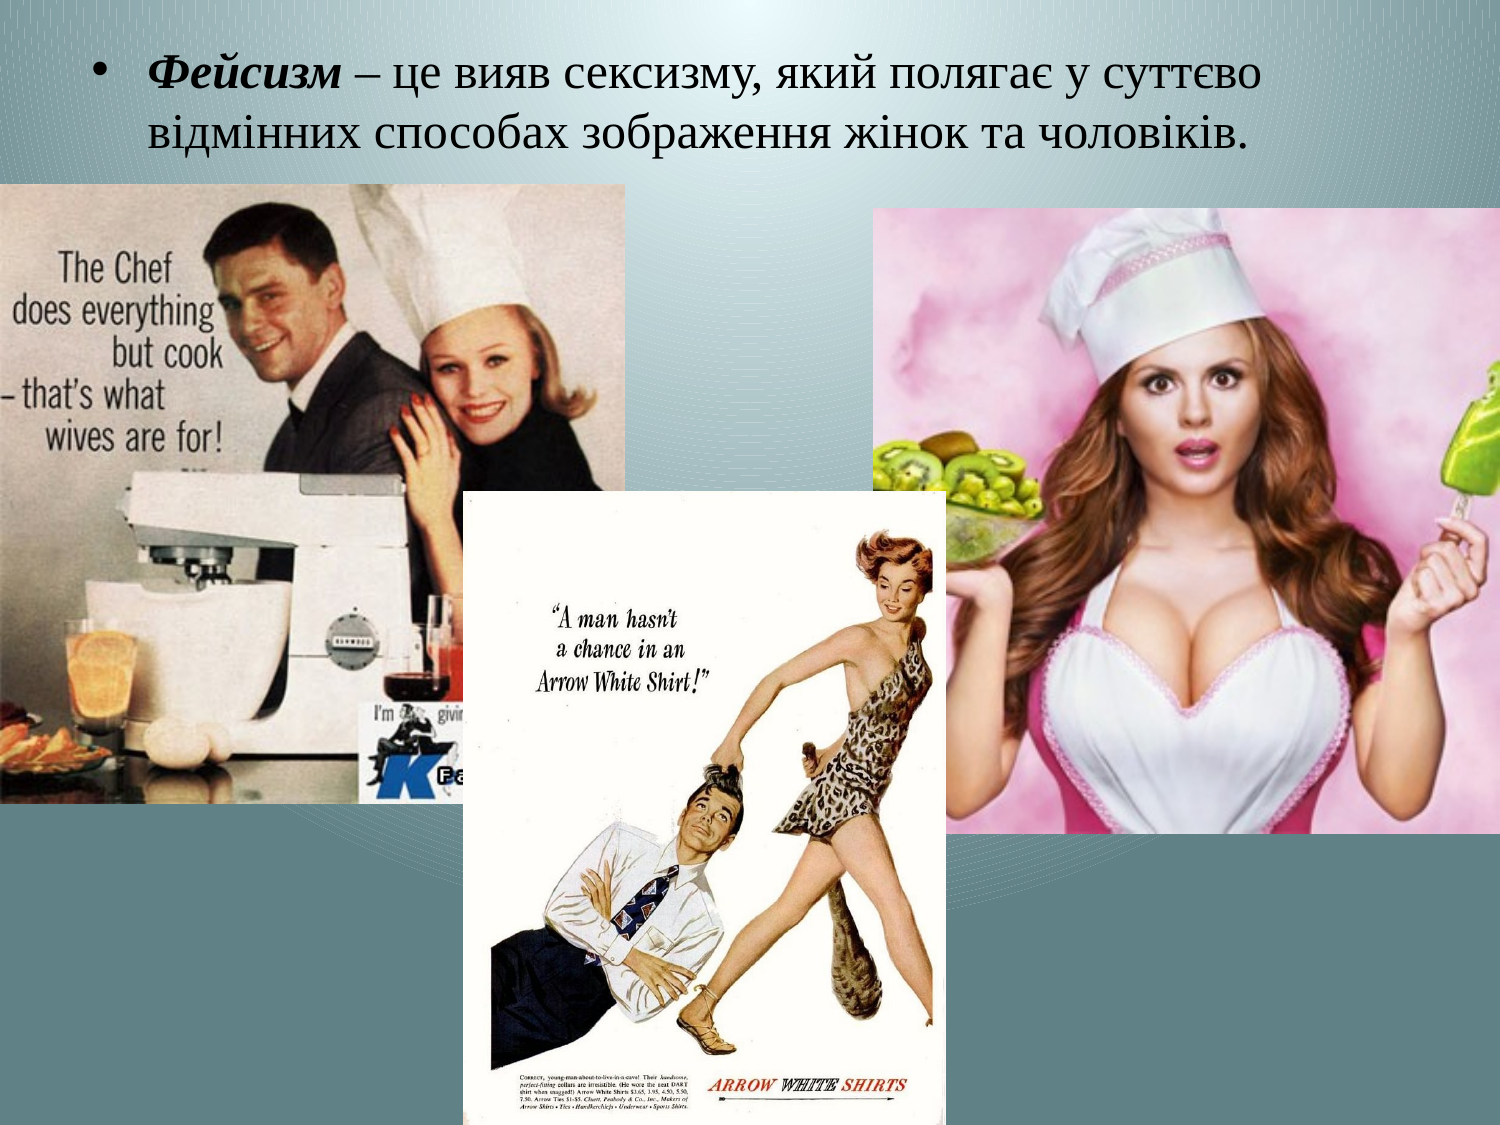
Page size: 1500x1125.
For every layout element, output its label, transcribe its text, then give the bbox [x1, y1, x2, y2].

picture [0, 184, 1500, 1125]
text_box Фейсизм – це вияв сексизму, який полягає у суттєво відмінних способах зображення жінок та чоловіків. [76, 30, 1427, 237]
